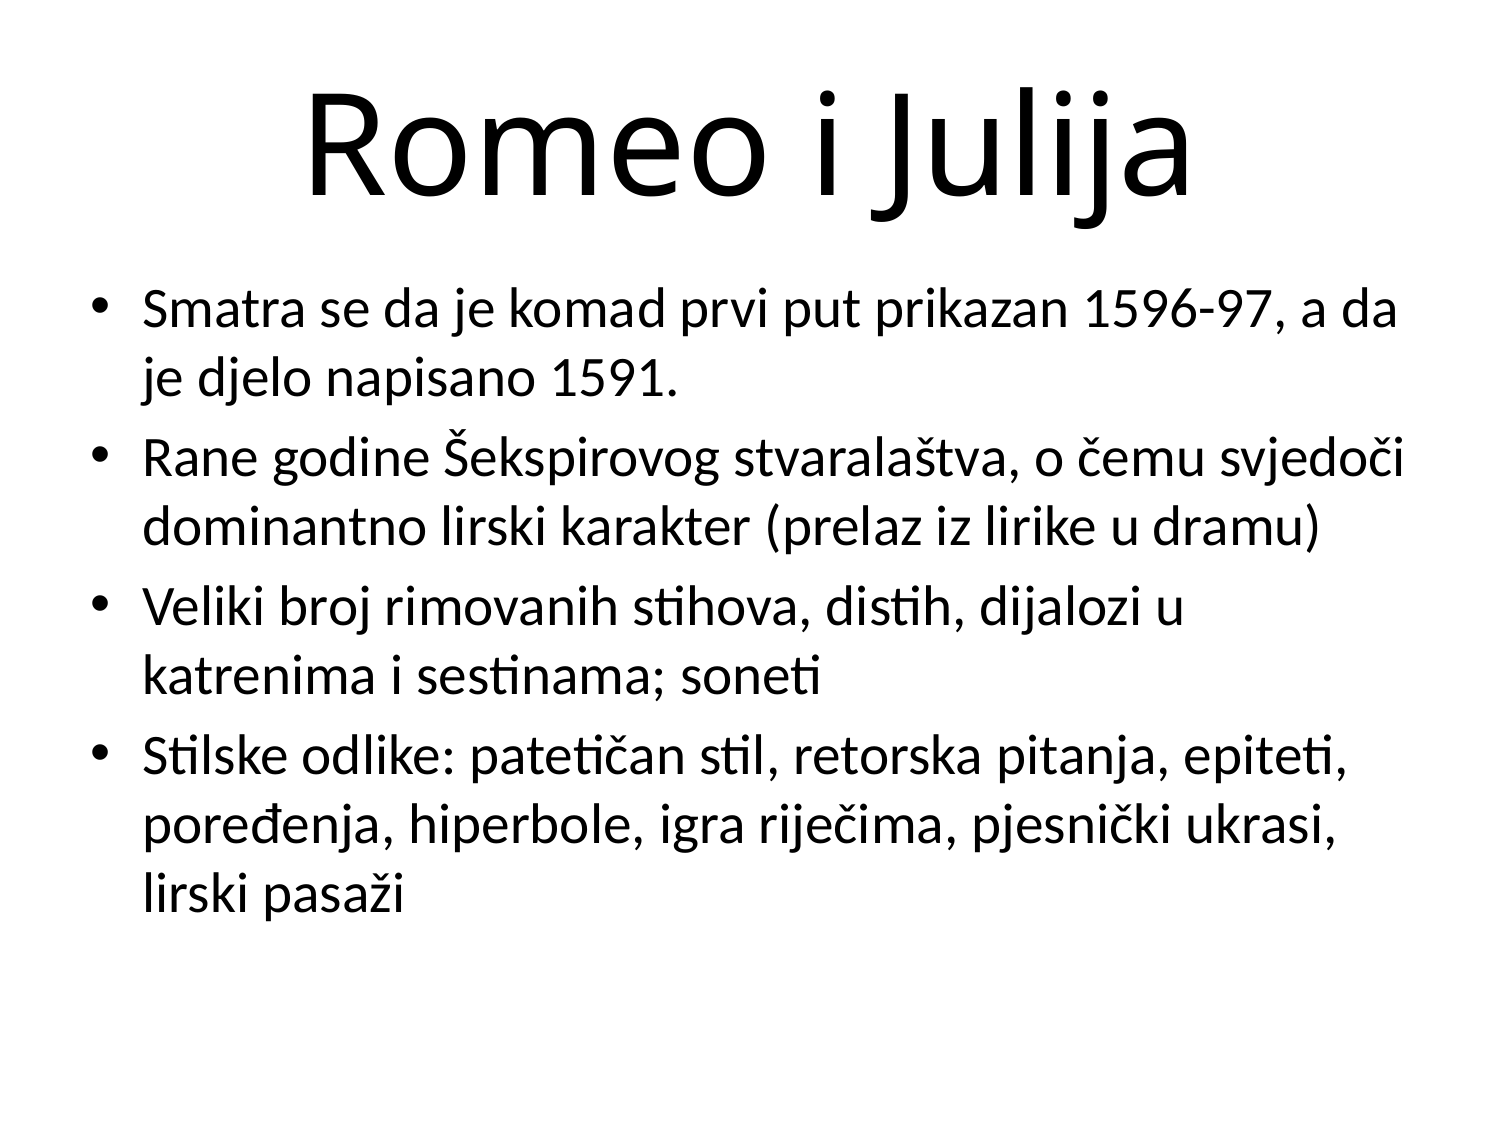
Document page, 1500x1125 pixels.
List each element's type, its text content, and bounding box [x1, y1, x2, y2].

list Smatra se da je komad prvi put prikazan 1596-97, a da je djelo napisano 1591. Rane godine Šekspirovog stvaralaštva, o čemu svjedoči dominantno lirski karakter (prelaz iz lirike u dramu) Veliki broj rimovanih stihova, distih, dijalozi u katrenima i sestinama; soneti Stilske odlike: patetičan stil, retorska pitanja, epiteti, poređenja, hiperbole, igra riječima, pjesnički ukrasi, lirski pasaži [75, 262, 1425, 1005]
title Romeo i Julija [75, 45, 1425, 233]
